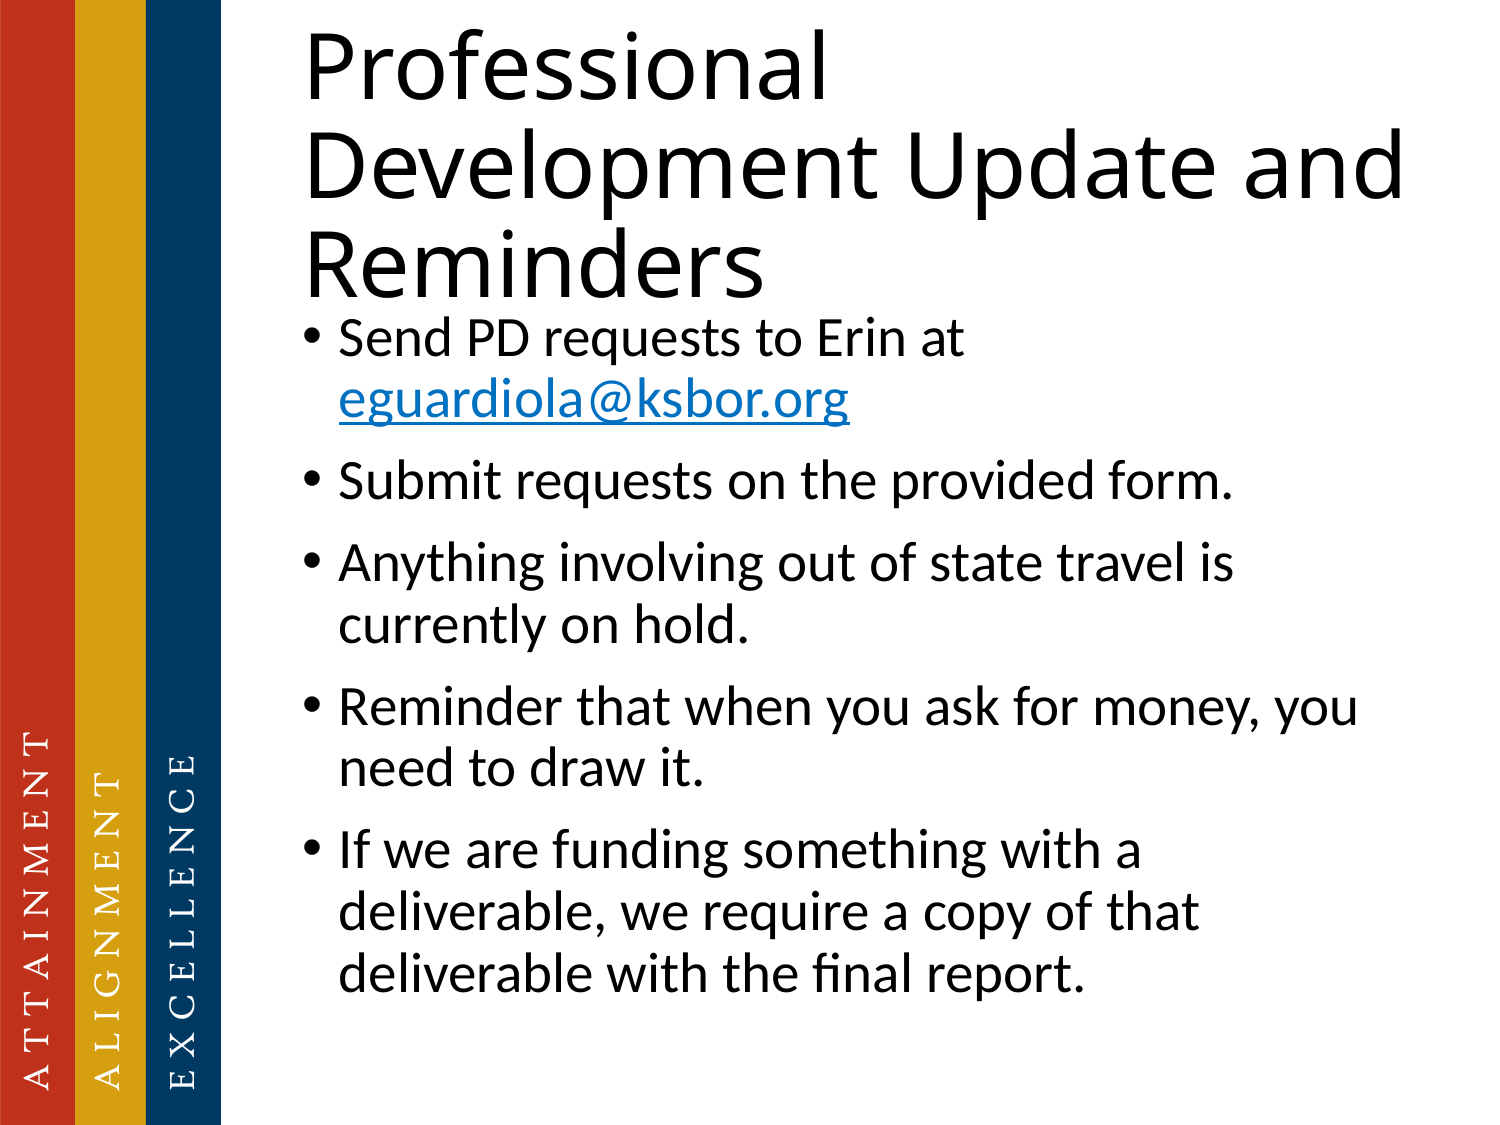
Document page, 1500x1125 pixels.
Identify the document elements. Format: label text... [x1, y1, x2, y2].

list Send PD requests to Erin at eguardiola@ksbor.org Submit requests on the provided form. Anything involving out of state travel is currently on hold. Reminder that when you ask for money, you need to draw it. If we are funding something with a deliverable, we require a copy of that deliverable with the final report. [287, 299, 1434, 1014]
picture [0, 0, 1500, 1125]
title Professional Development Update and Reminders [287, 59, 1434, 278]
